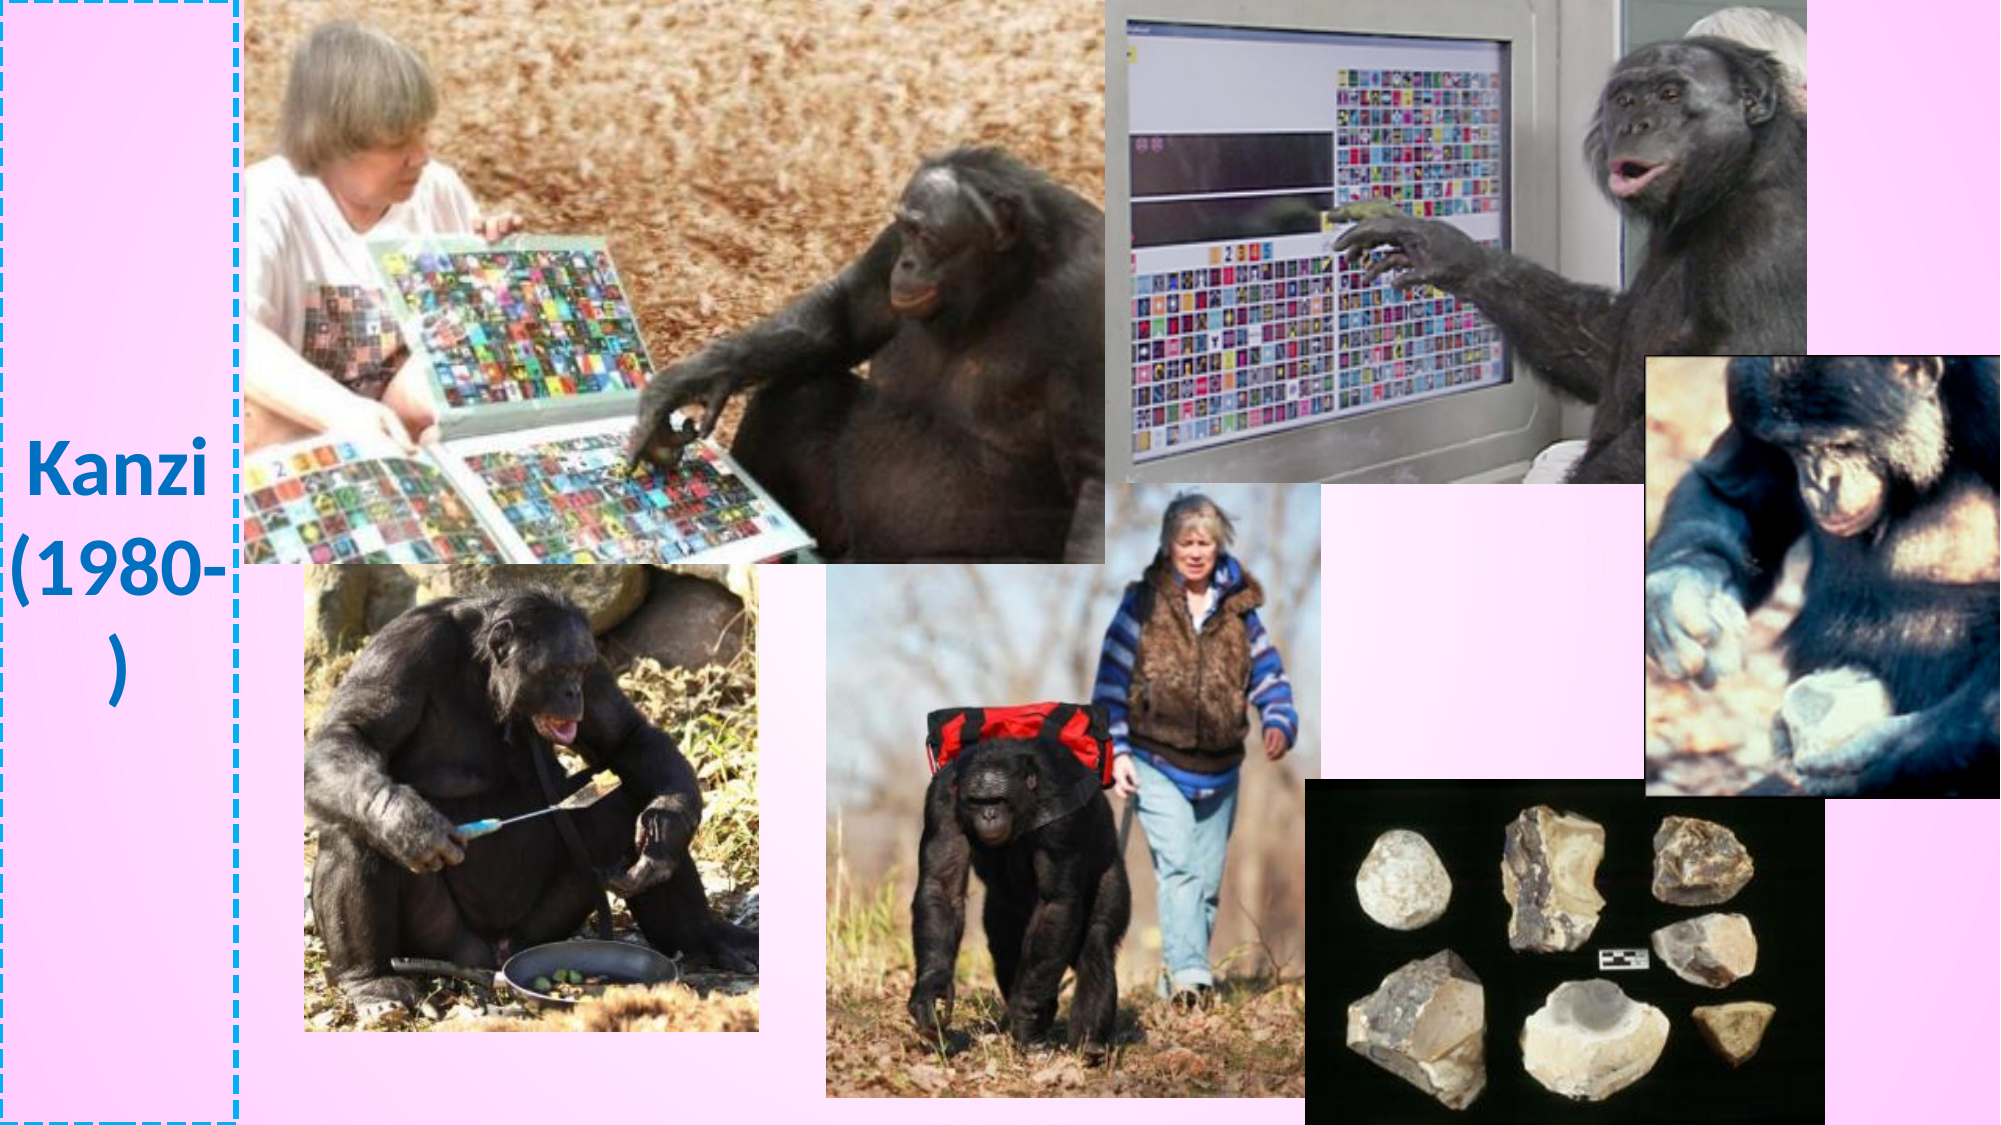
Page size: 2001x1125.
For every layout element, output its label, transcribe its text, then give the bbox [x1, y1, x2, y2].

title Kanzi (1980-) [0, 0, 237, 1125]
picture [243, 0, 2000, 1125]
